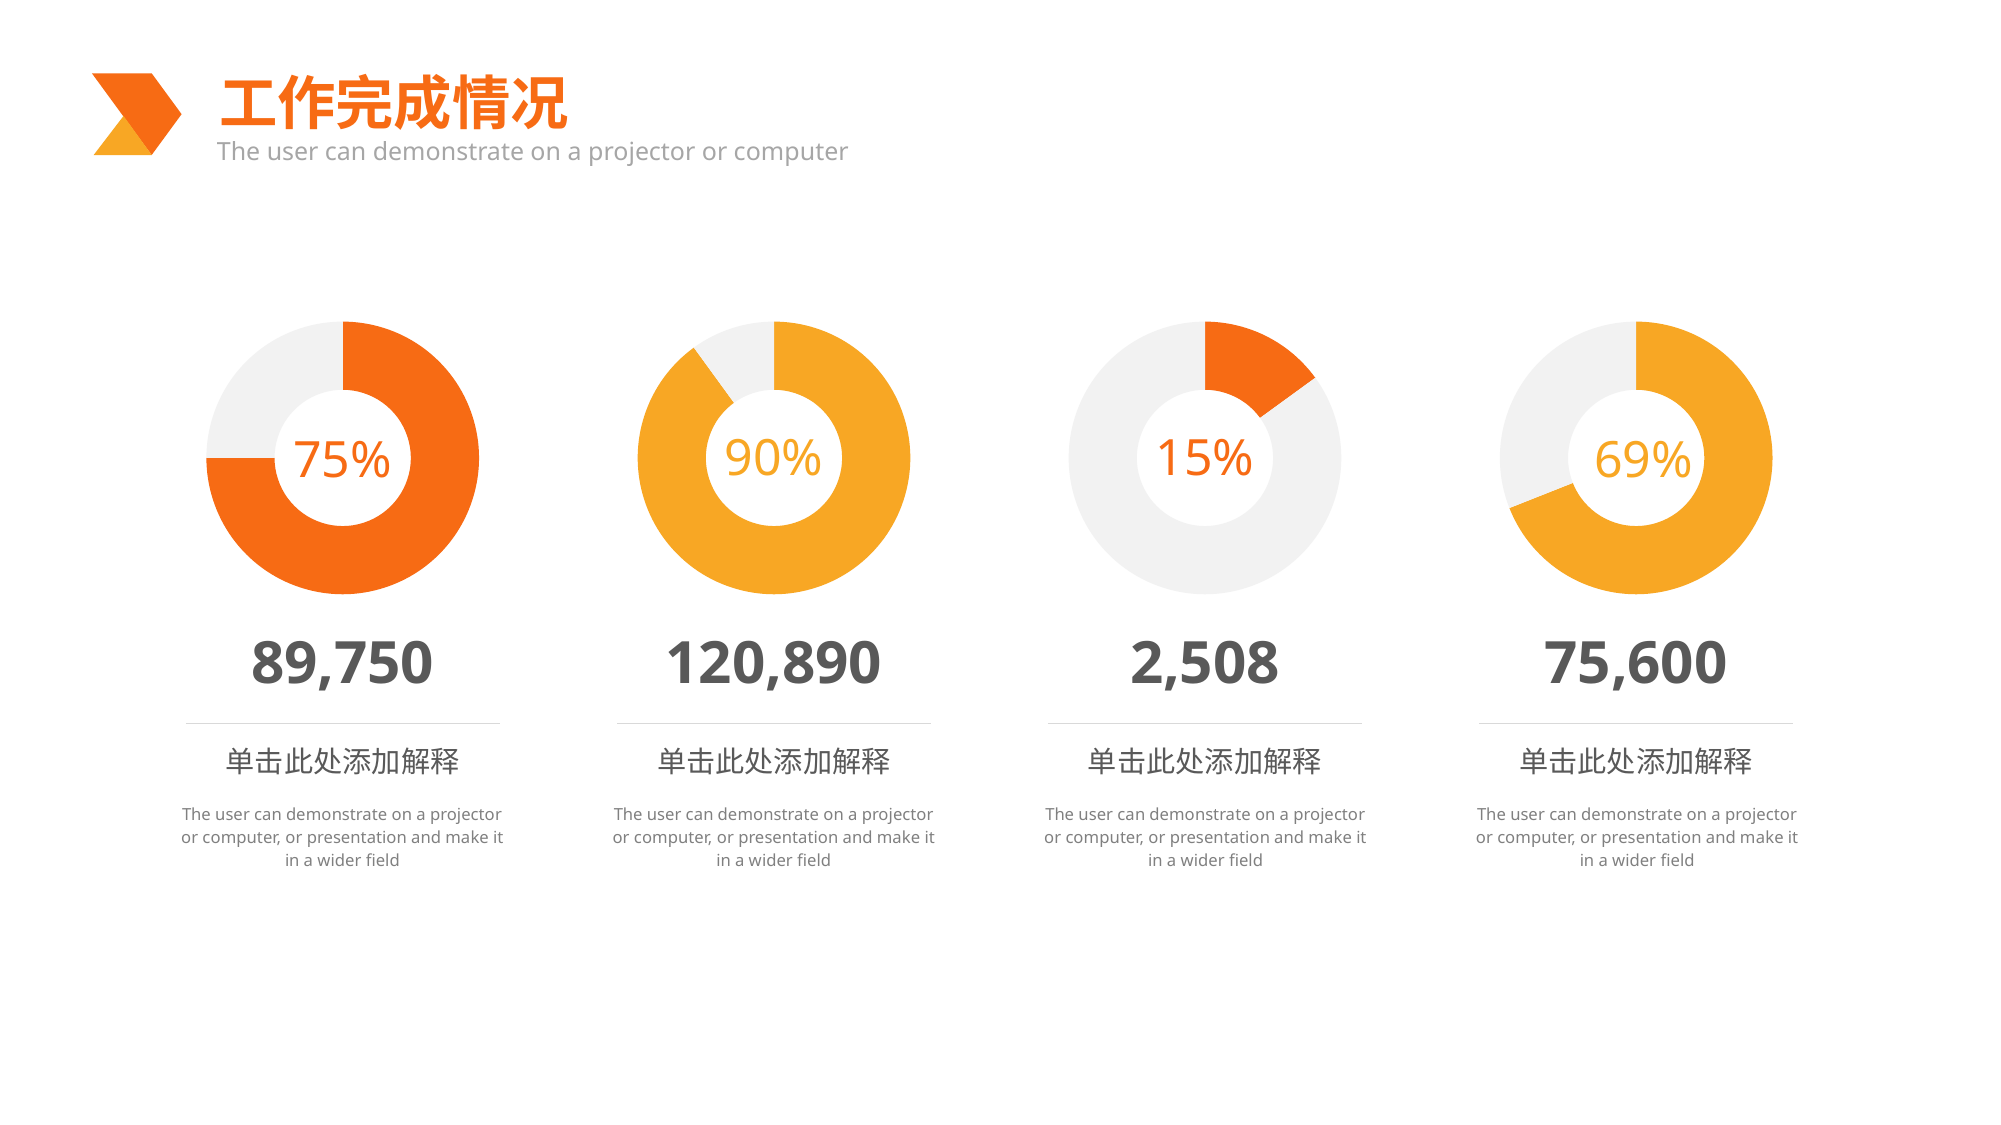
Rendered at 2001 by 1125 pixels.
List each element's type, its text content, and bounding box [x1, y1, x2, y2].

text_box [185, 618, 500, 787]
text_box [1479, 618, 1794, 787]
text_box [1047, 618, 1362, 787]
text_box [91, 73, 182, 155]
chart [1055, 315, 1355, 601]
text_box The user can demonstrate on a projector or computer, or presentation and make it in a wider field [594, 794, 954, 878]
chart [624, 315, 924, 601]
text_box The user can demonstrate on a projector or computer, or presentation and make it in a wider field [1026, 794, 1386, 878]
chart [192, 315, 493, 601]
chart [1486, 315, 1787, 601]
text_box The user can demonstrate on a projector or computer, or presentation and make it in a wider field [1457, 794, 1817, 878]
text_box The user can demonstrate on a projector or computer, or presentation and make it in a wider field [162, 794, 522, 878]
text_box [202, 58, 1033, 174]
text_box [616, 618, 931, 787]
